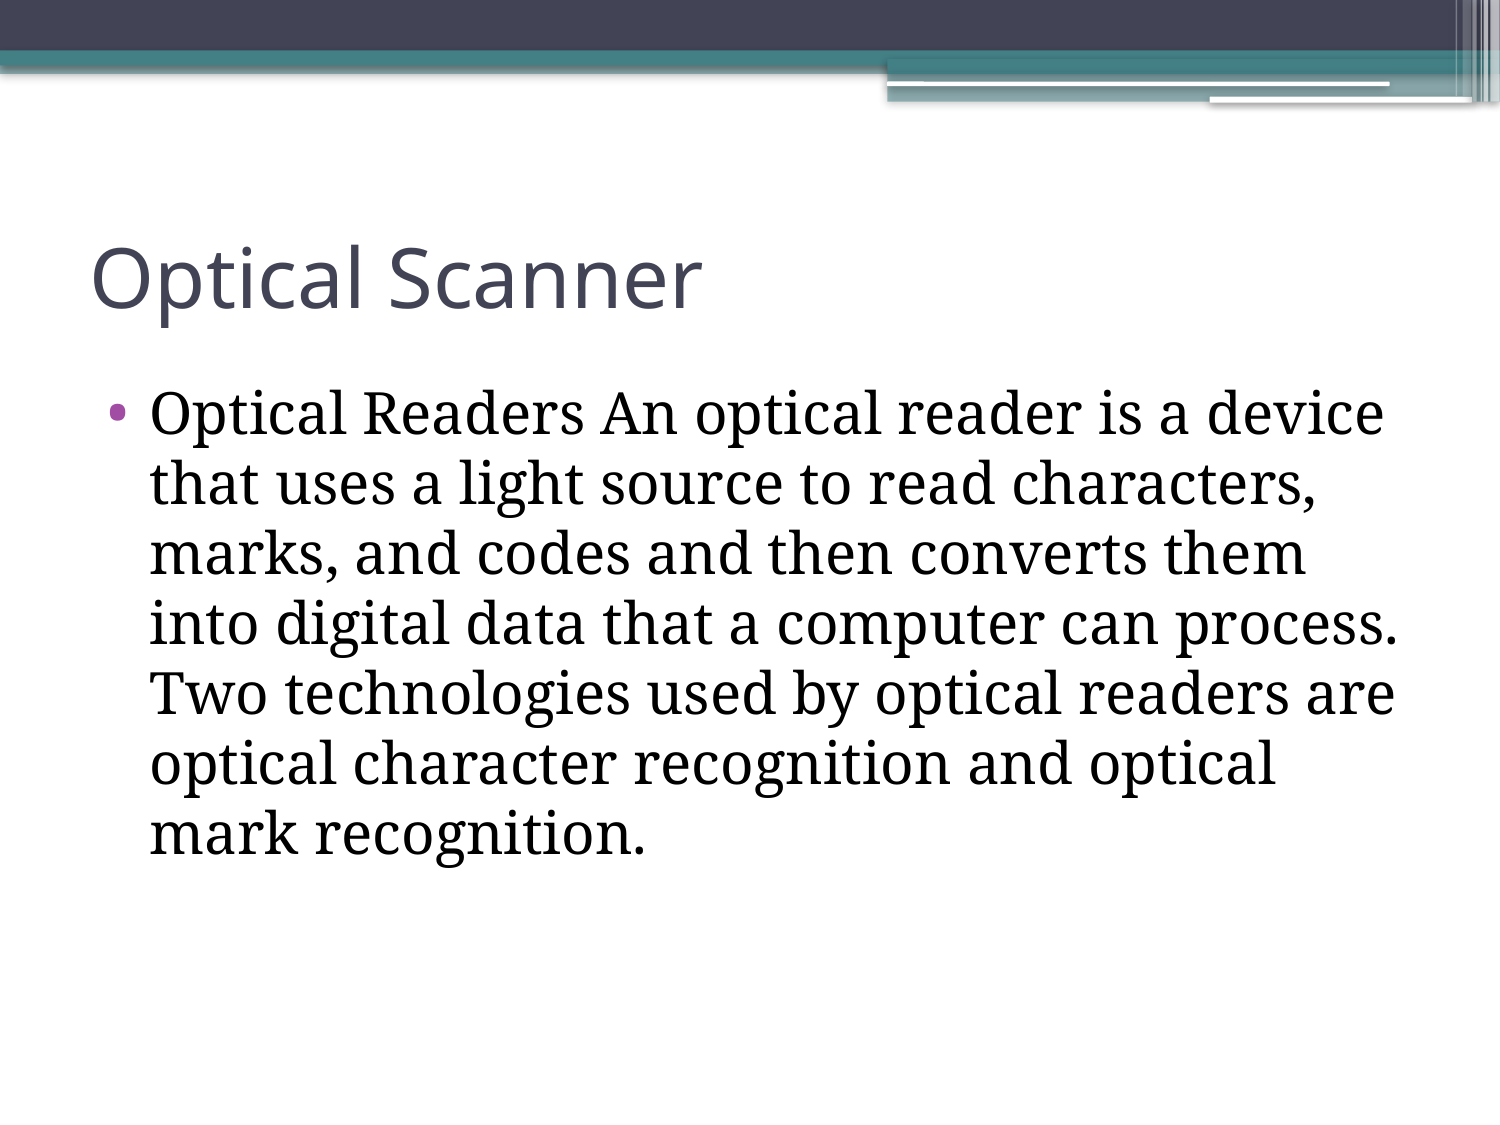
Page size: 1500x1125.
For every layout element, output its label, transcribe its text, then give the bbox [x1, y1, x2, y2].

title Optical Scanner [75, 187, 1425, 363]
list Optical Readers An optical reader is a device that uses a light source to read characters, marks, and codes and then converts them into digital data that a computer can process. Two technologies used by optical readers are optical character recognition and optical mark recognition. [75, 368, 1425, 1079]
